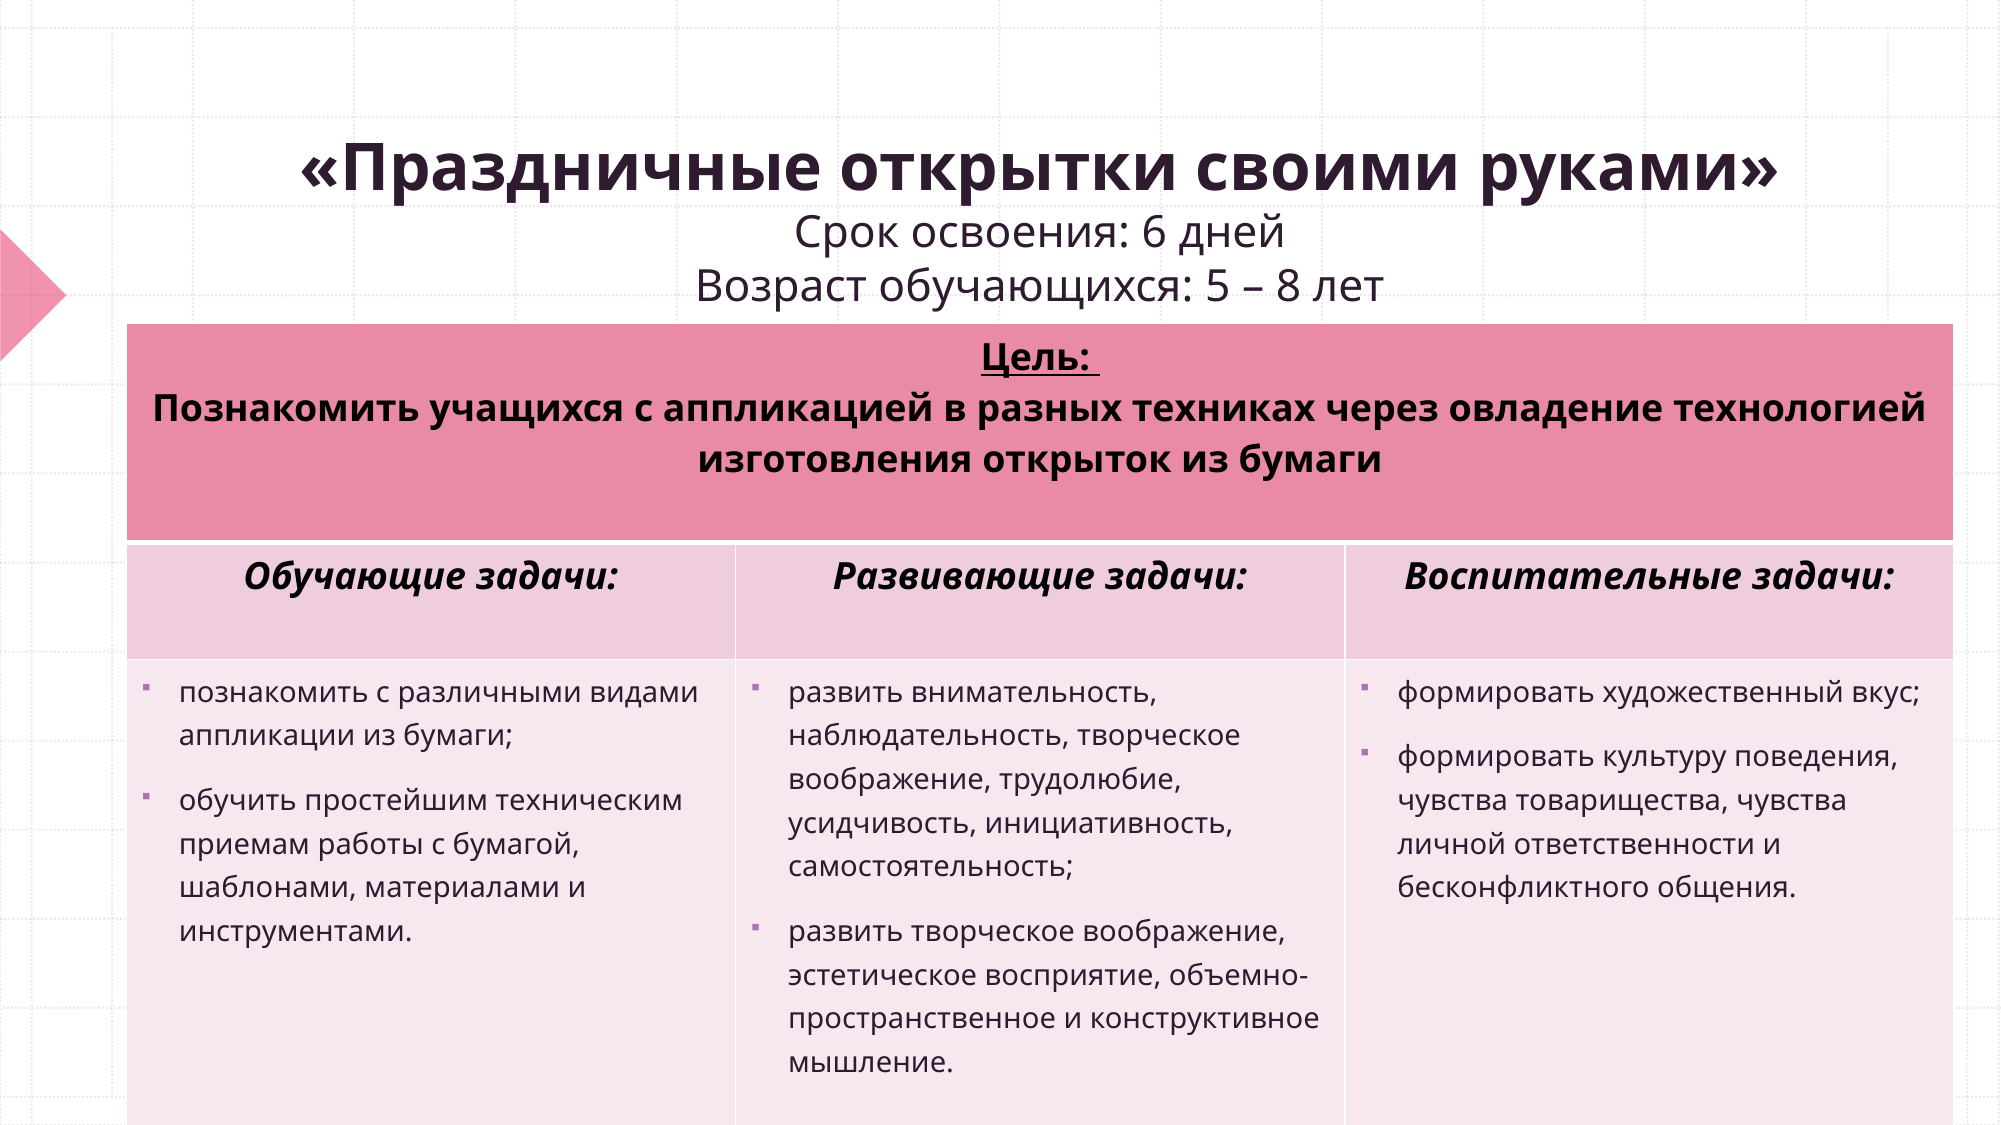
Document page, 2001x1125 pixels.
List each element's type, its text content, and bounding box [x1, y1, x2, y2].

table_cell формировать художественный вкус; формировать культуру поведения, чувства товарищества, чувства личной ответственности и бесконфликтного общения. [1346, 660, 1953, 1125]
table_cell Обучающие задачи: [127, 545, 735, 659]
table_cell развить внимательность, наблюдательность, творческое воображение, трудолюбие, усидчивость, инициативность, самостоятельность; развить творческое воображение, эстетическое восприятие, объемно-пространственное и конструктивное мышление. [736, 660, 1344, 1125]
table_header Цель: Познакомить учащихся с аппликацией в разных техниках через овладение технологией изготовления открыток из бумаги [127, 324, 1953, 540]
title «Праздничные открытки своими руками» Срок освоения: 6 дней Возраст обучающихся: 5 – 8 лет [106, 0, 1975, 492]
table_cell познакомить с различными видами аппликации из бумаги; обучить простейшим техническим приемам работы с бумагой, шаблонами, материалами и инструментами. [127, 660, 735, 1125]
table_cell Развивающие задачи: [736, 545, 1344, 659]
table_cell Воспитательные задачи: [1346, 545, 1953, 659]
